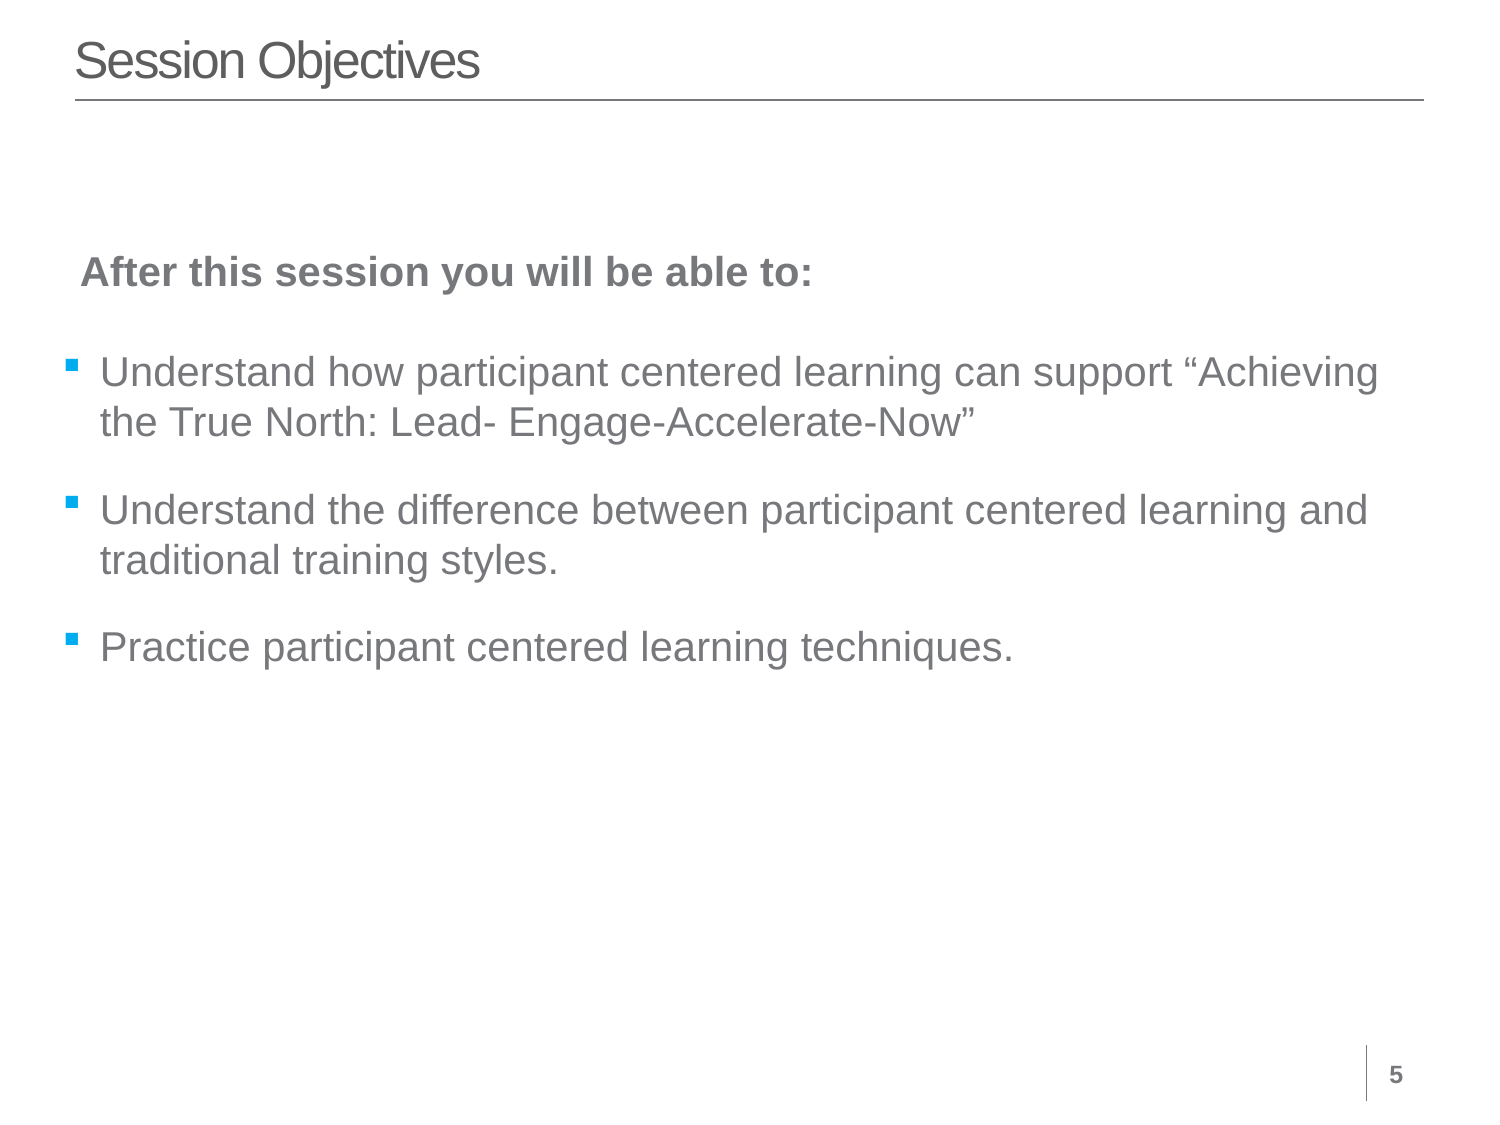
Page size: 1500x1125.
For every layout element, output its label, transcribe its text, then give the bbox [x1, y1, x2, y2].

title Session Objectives [73, 0, 1500, 97]
list Understand how participant centered learning can support “Achieving the True North: Lead- Engage-Accelerate-Now” Understand the difference between participant centered learning and traditional training styles. Practice participant centered learning techniques. [62, 337, 1413, 850]
text_box After this session you will be able to: [65, 237, 841, 303]
